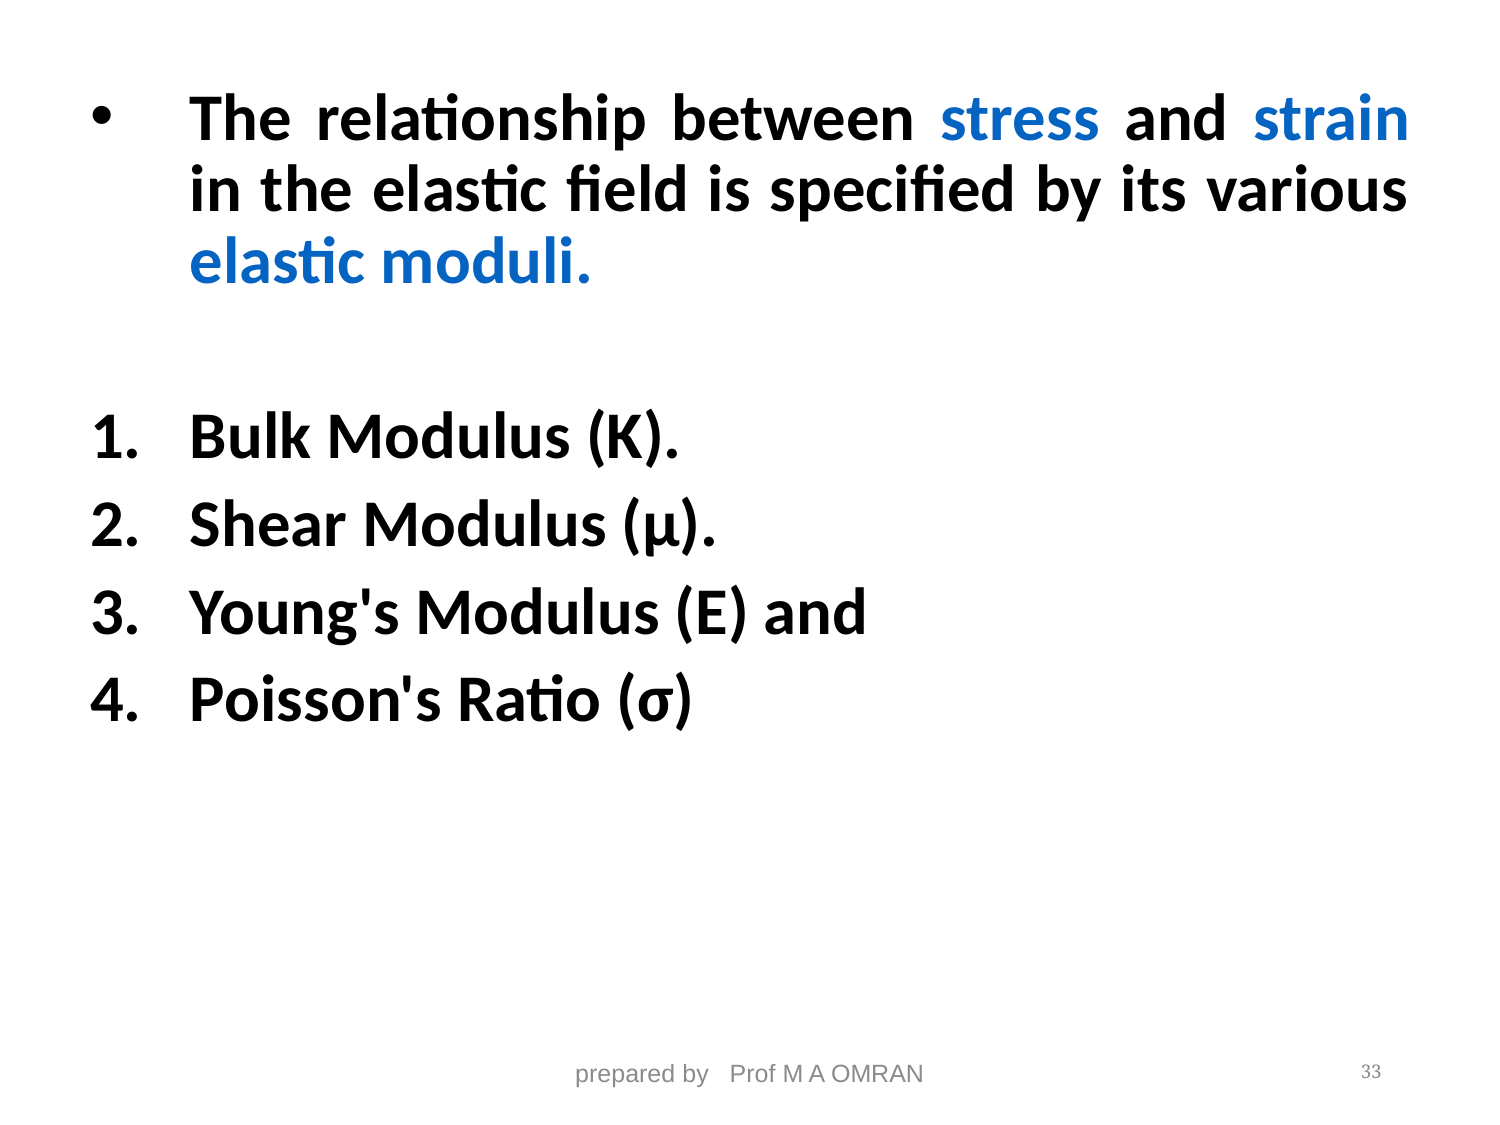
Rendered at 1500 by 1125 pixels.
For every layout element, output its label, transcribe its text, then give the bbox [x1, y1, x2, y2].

footer prepared by Prof M A OMRAN [496, 1042, 1004, 1103]
list The relationship between stress and strain in the elastic field is specified by its various elastic moduli. Bulk Modulus (K). Shear Modulus (μ). Young's Modulus (E) and Poisson's Ratio (σ) [75, 75, 1425, 1005]
slide_number 33 [1059, 1042, 1397, 1103]
